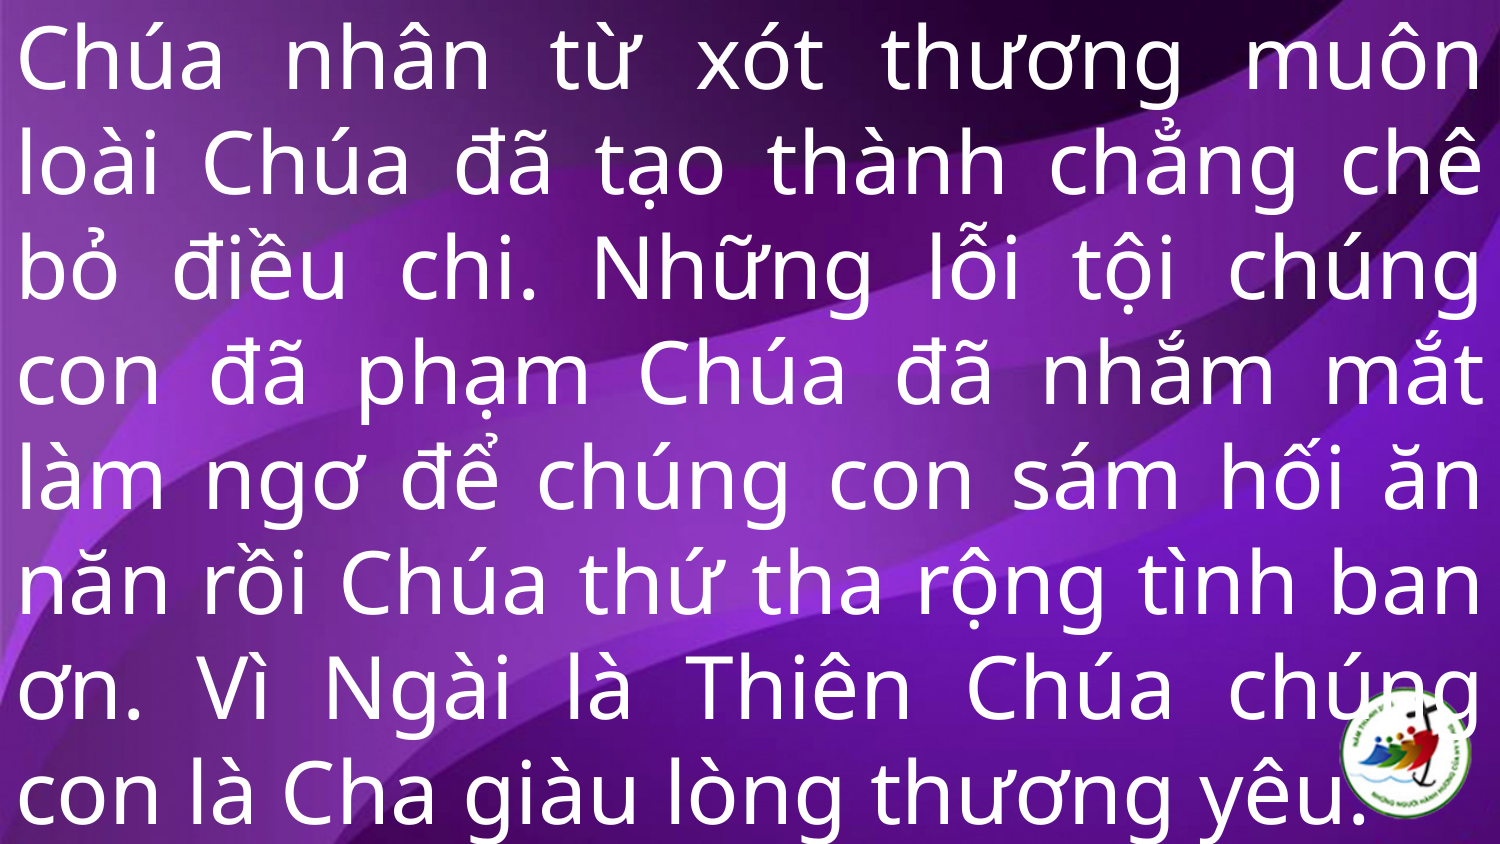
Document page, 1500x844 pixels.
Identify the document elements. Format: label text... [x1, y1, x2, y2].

title Chúa nhân từ xót thương muôn loài Chúa đã tạo thành chẳng chê bỏ điều chi. Những lỗi tội chúng con đã phạm Chúa đã nhắm mắt làm ngơ để chúng con sám hối ăn năn rồi Chúa thứ tha rộng tình ban ơn. Vì Ngài là Thiên Chúa chúng con là Cha giàu lòng thương yêu. [0, 0, 1500, 844]
